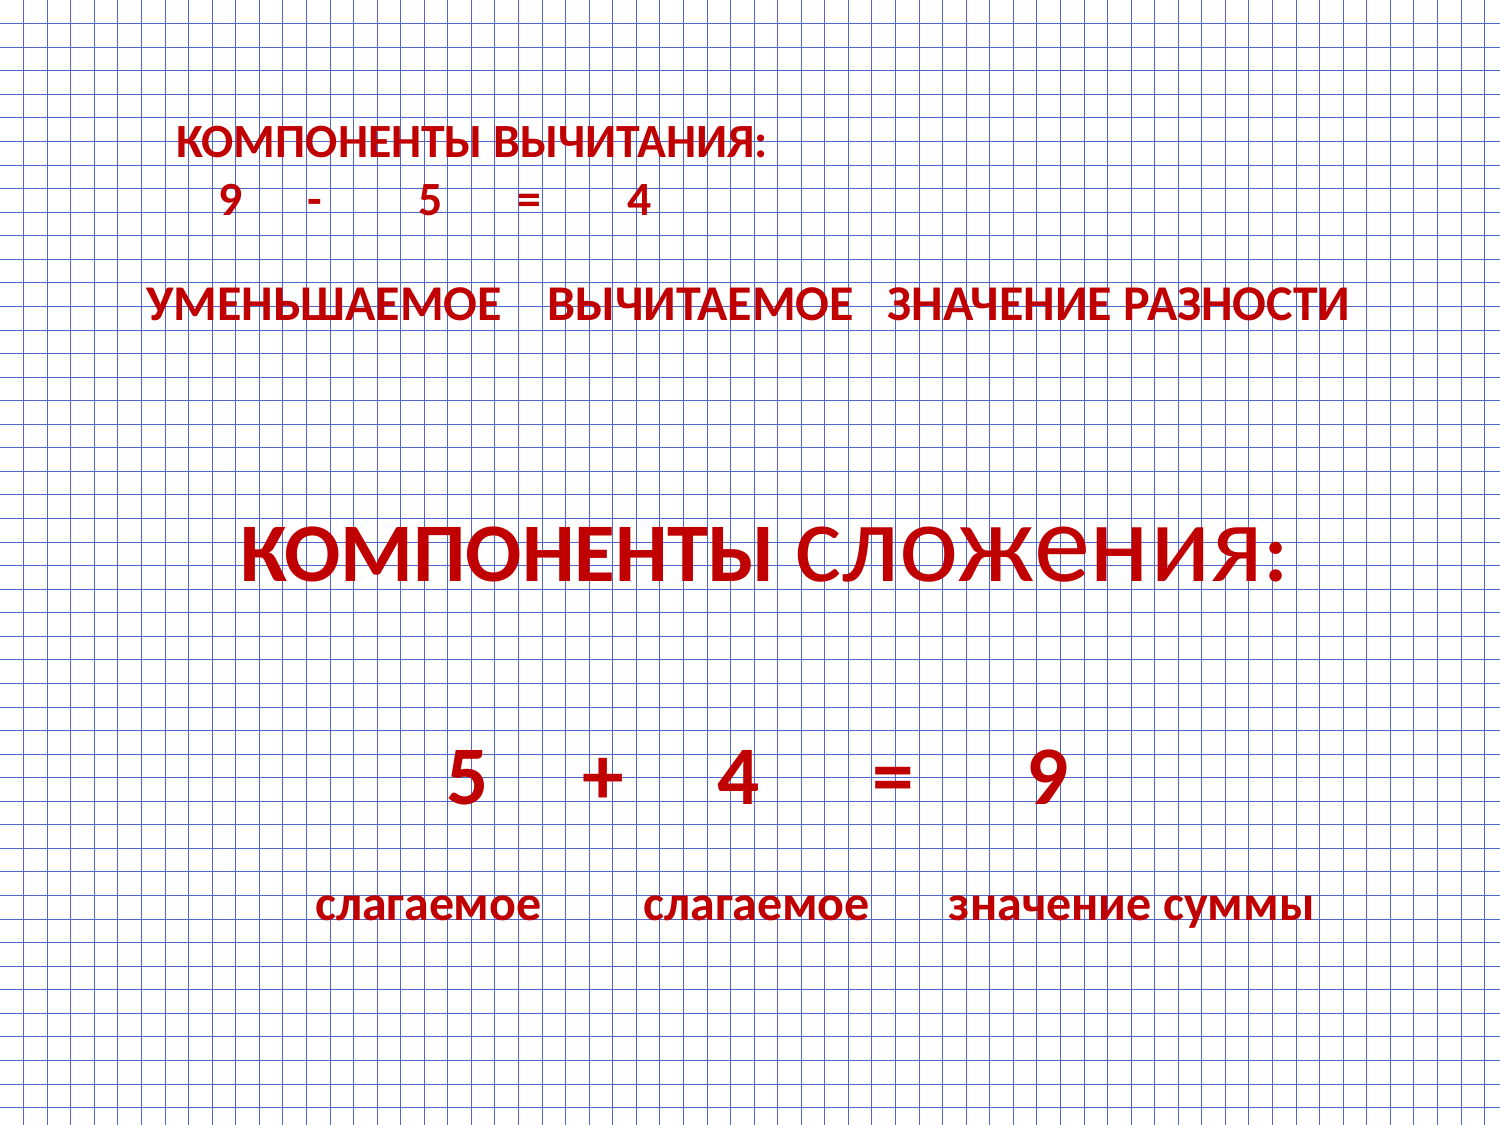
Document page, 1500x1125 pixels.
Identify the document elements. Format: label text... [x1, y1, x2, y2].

list УМЕНЬШАЕМОЕ ВЫЧИТАЕМОЕ ЗНАЧЕНИЕ РАЗНОСТИ КОМПОНЕНТЫ сложения: 5 + 4 = 9 слагаемое слагаемое значение суммы [75, 262, 1425, 1005]
title КОМПОНЕНТЫ ВЫЧИТАНИЯ: 9 - 5 = 4 [75, 45, 1425, 233]
